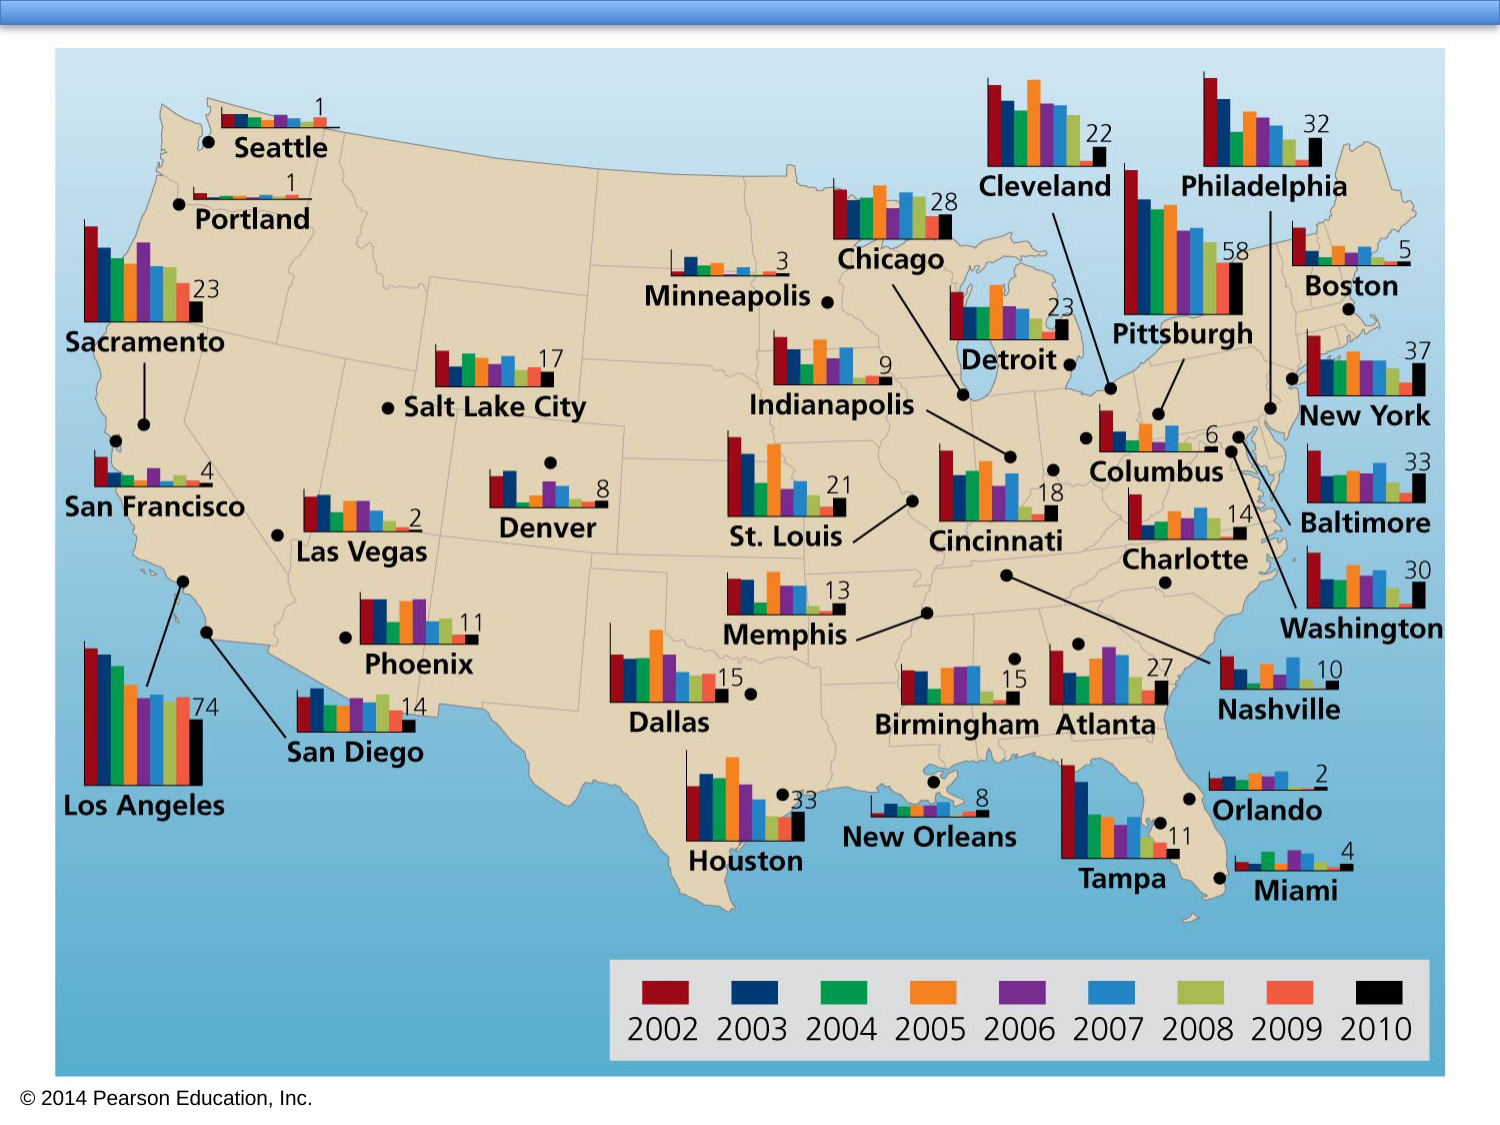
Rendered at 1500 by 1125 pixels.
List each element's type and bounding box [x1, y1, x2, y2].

picture [48, 41, 1452, 1084]
